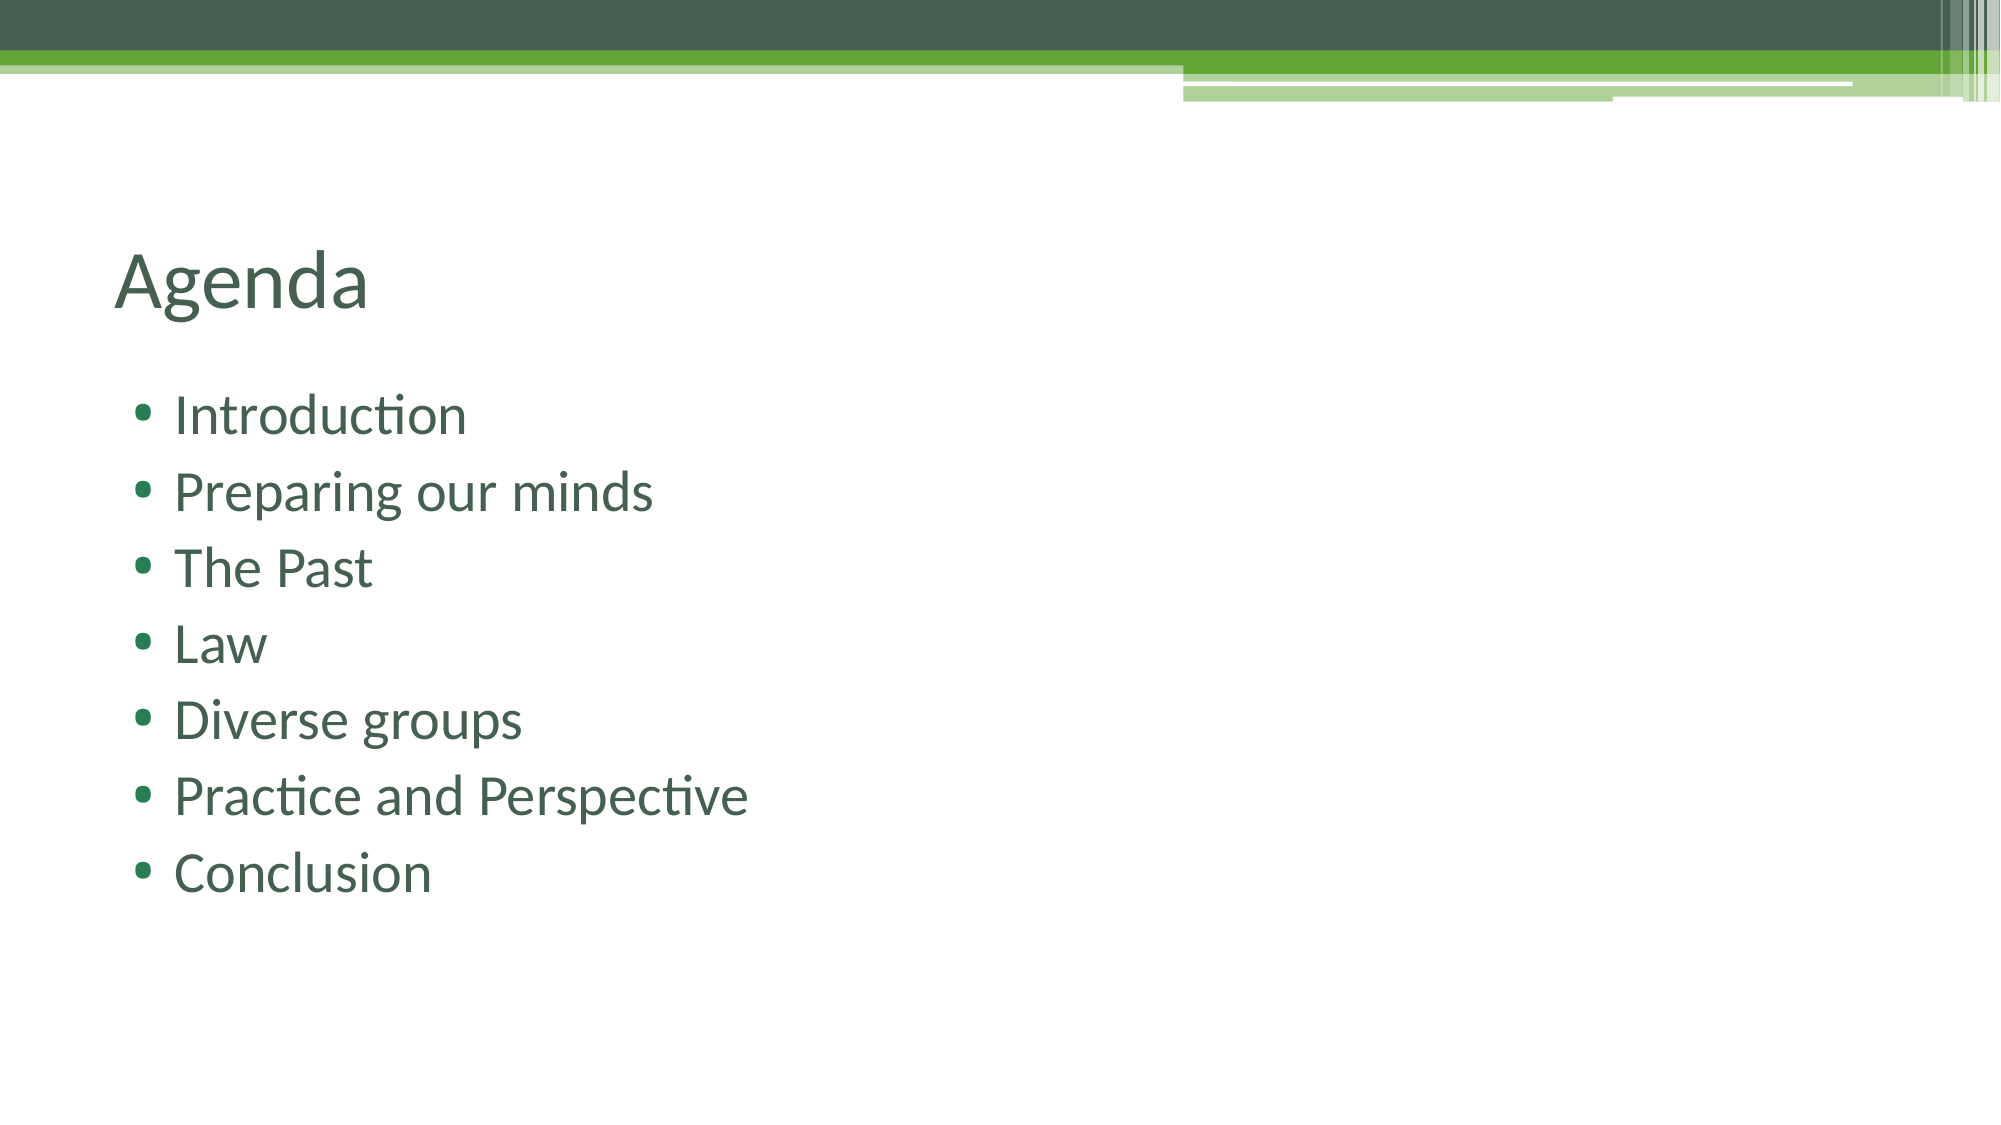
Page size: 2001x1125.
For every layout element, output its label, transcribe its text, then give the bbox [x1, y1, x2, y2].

title Agenda [99, 187, 1900, 363]
list Introduction Preparing our minds The Past Law Diverse groups Practice and Perspective Conclusion [99, 368, 1900, 1079]
